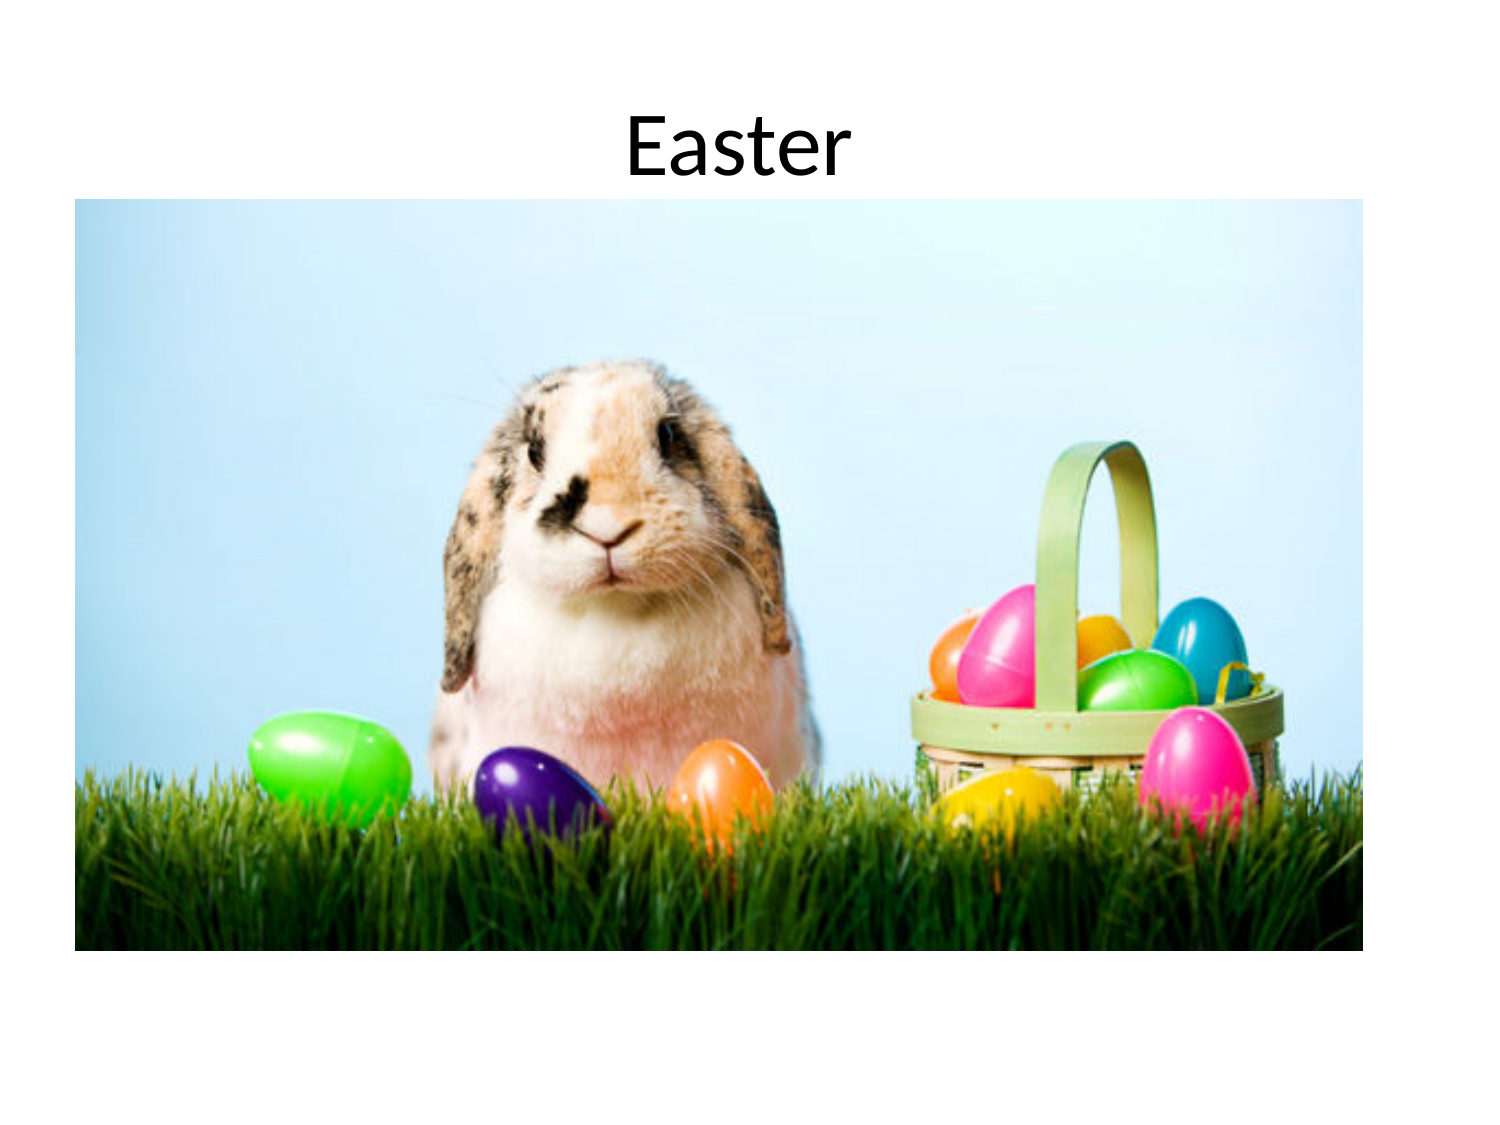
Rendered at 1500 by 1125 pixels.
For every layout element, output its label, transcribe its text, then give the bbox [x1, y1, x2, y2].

title Easter [75, 45, 1425, 233]
picture [74, 199, 1363, 952]
